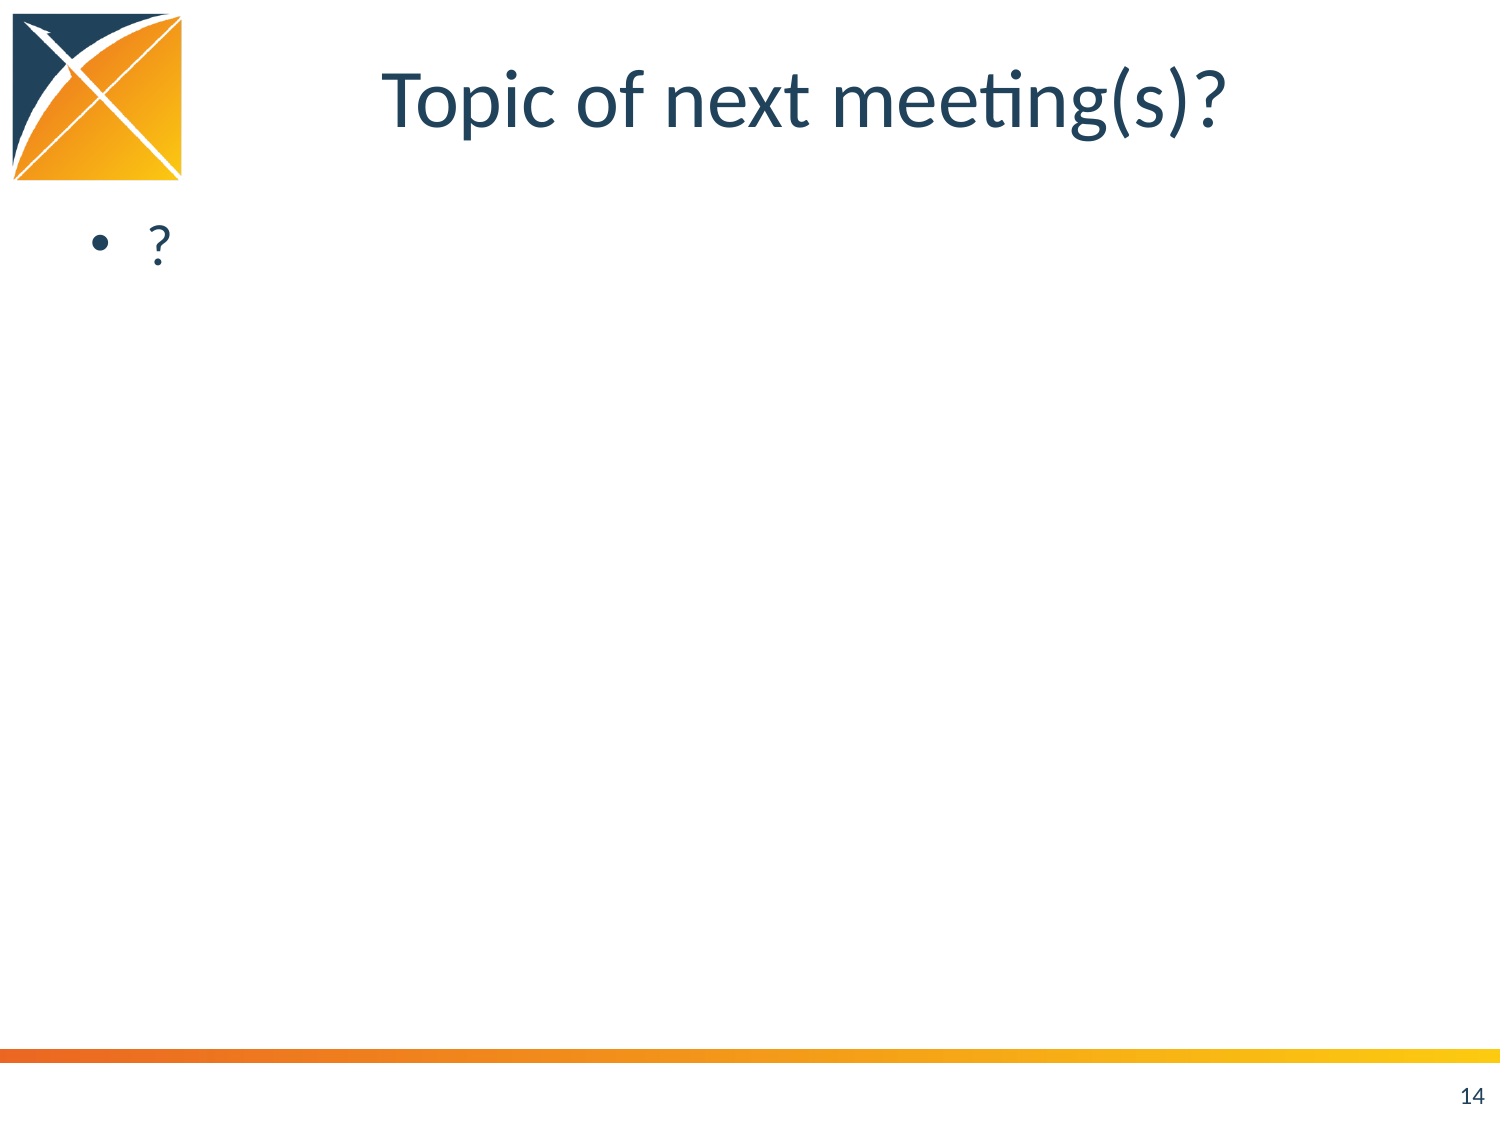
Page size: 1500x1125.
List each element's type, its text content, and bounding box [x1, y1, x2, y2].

slide_number 14 [1149, 1065, 1500, 1125]
title Topic of next meeting(s)? [187, 24, 1425, 163]
list ? [75, 200, 1425, 1005]
picture [0, 0, 206, 200]
